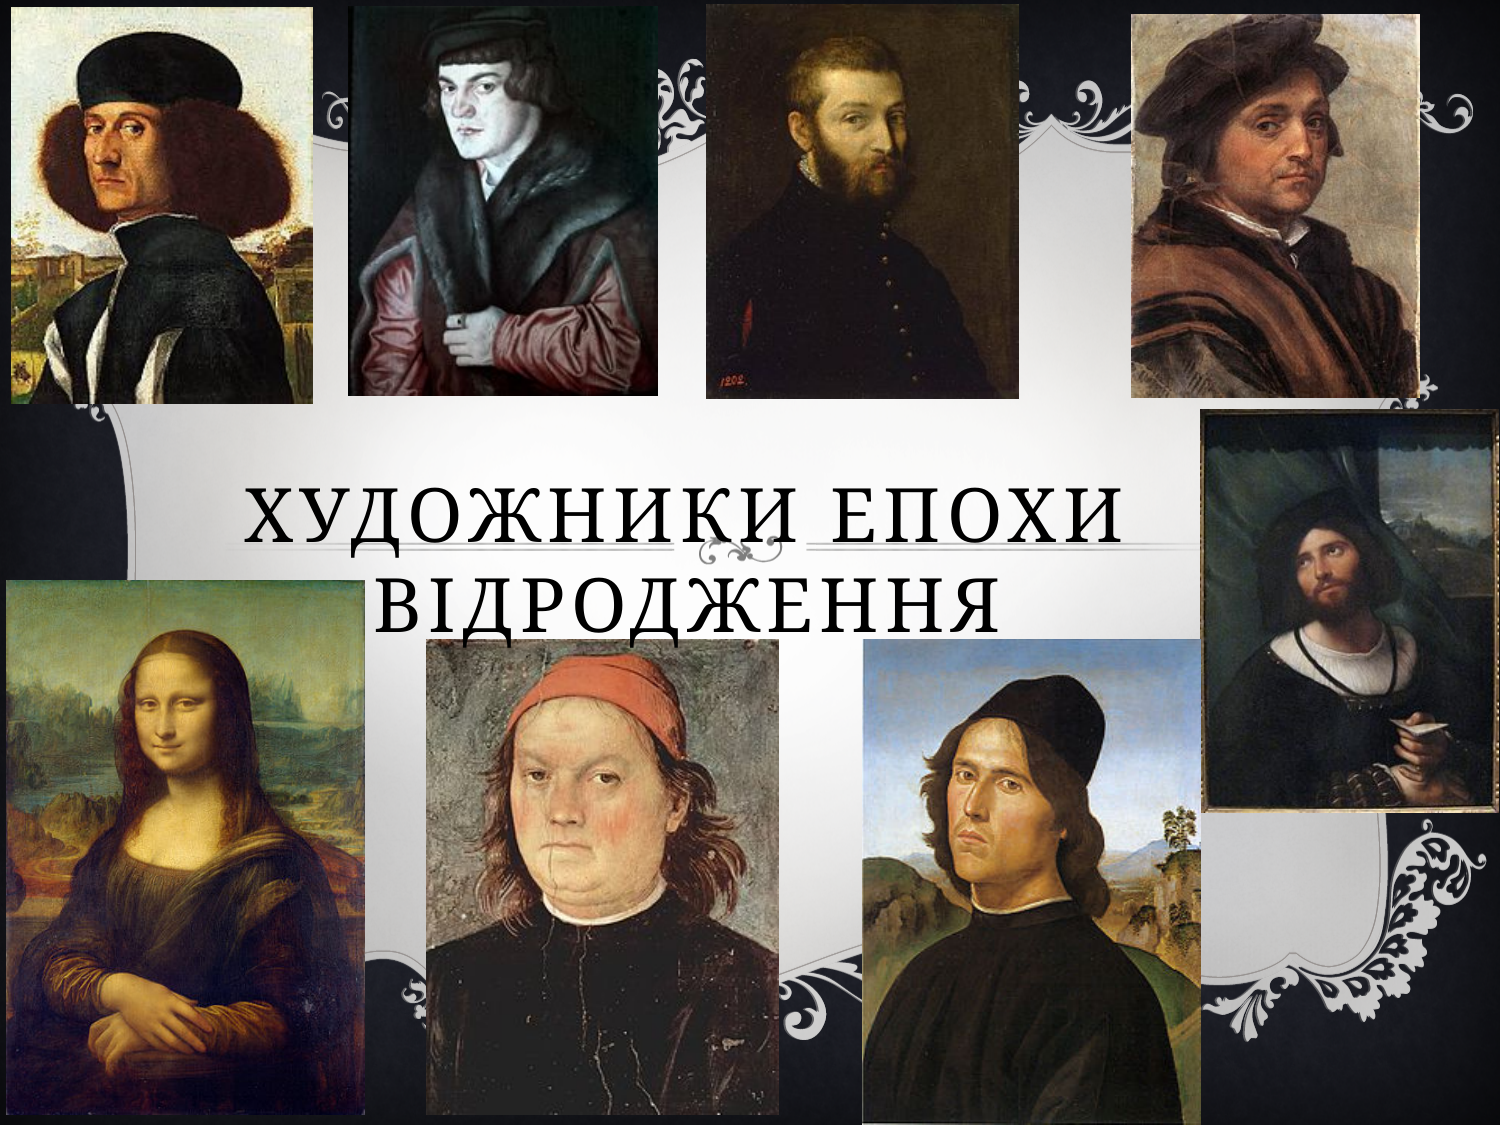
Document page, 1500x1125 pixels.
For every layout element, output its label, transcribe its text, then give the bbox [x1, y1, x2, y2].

title Художники епохи відродження [162, 397, 1213, 655]
picture [0, 0, 1500, 1125]
